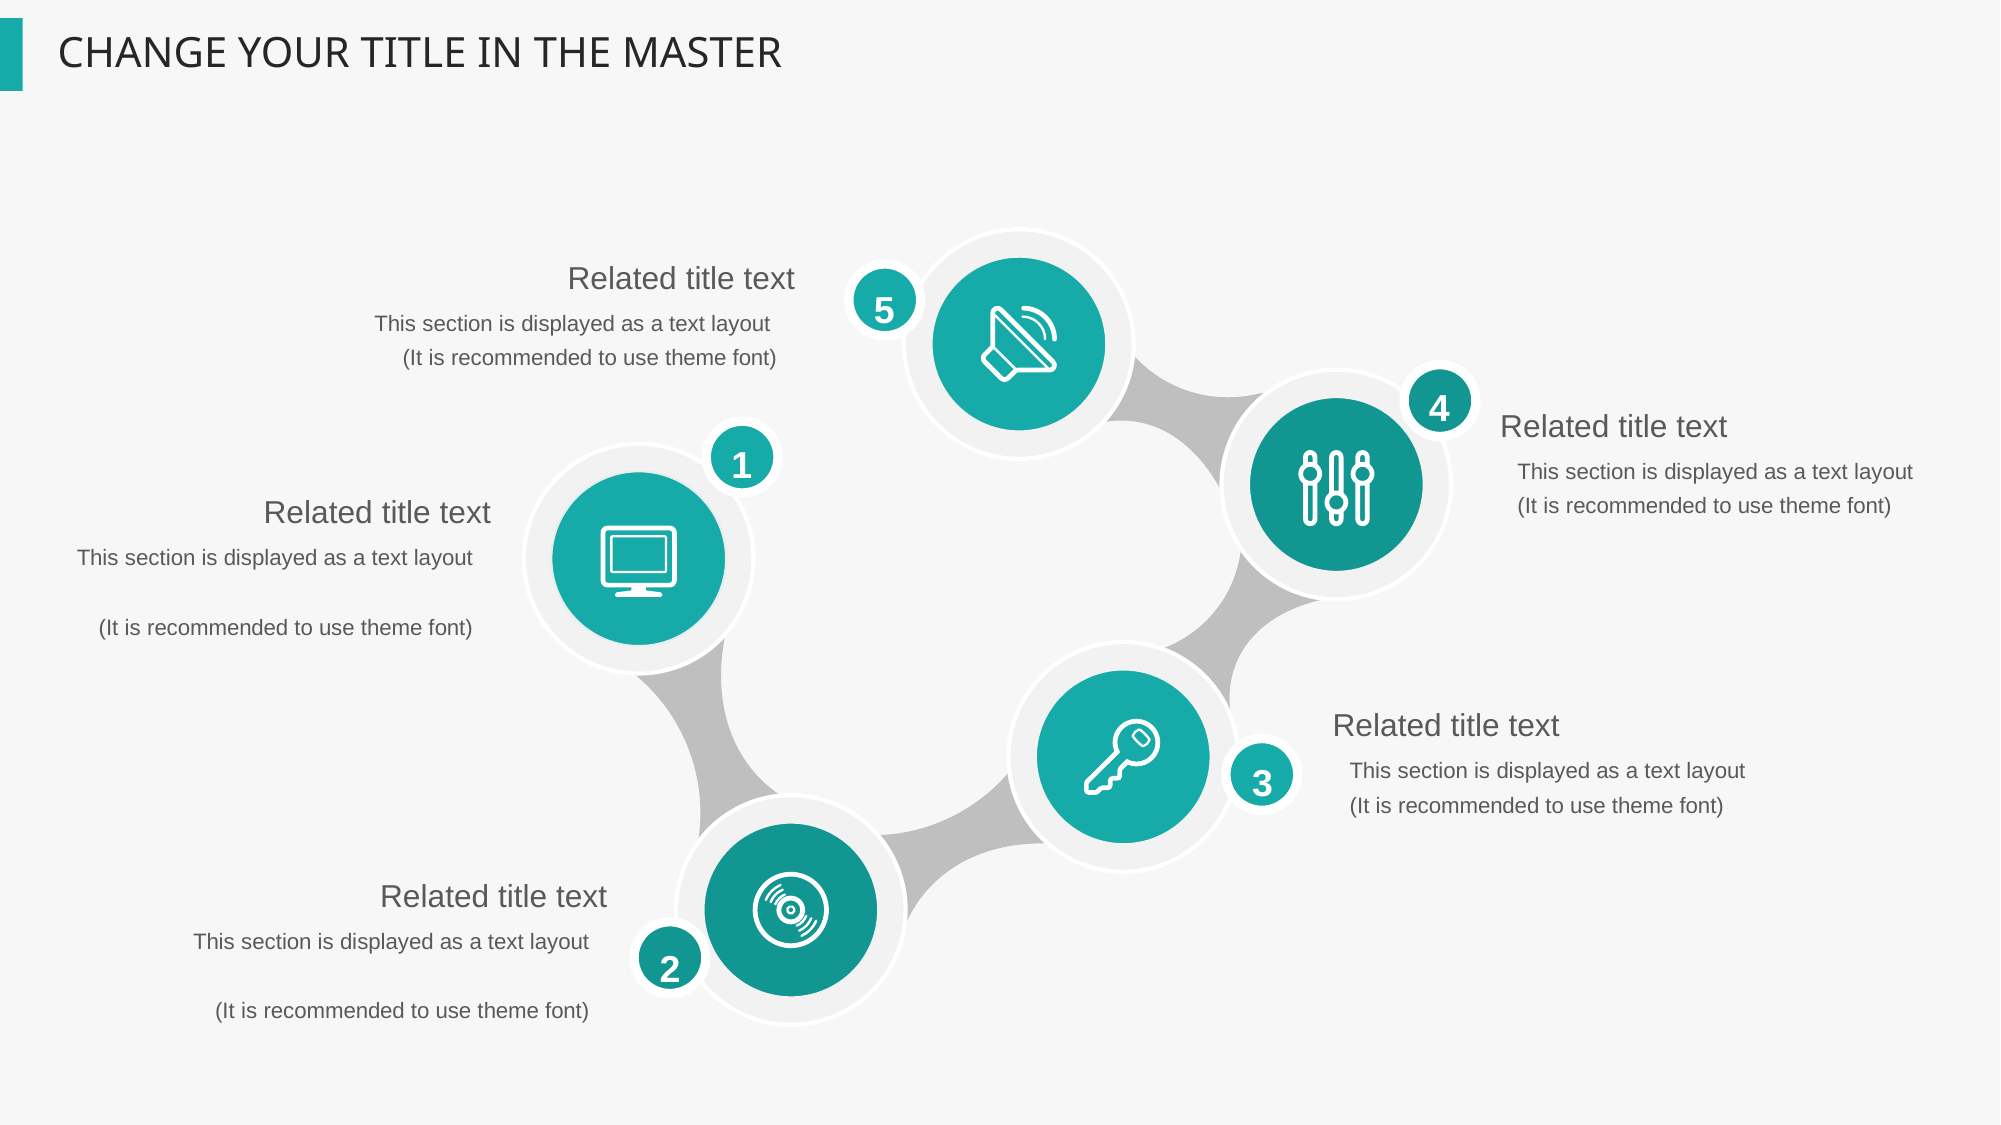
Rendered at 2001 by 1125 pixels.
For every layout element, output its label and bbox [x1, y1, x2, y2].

text_box [1008, 642, 1298, 872]
text_box [1221, 363, 1477, 600]
text_box [906, 774, 1008, 919]
text_box [1134, 357, 1221, 487]
text_box [634, 795, 906, 1025]
text_box [55, 473, 489, 611]
text_box [1177, 600, 1318, 642]
text_box [347, 238, 793, 376]
text_box [1502, 386, 1937, 524]
text_box [636, 674, 778, 795]
text_box [848, 229, 1134, 459]
text_box [1334, 686, 1770, 824]
text_box [172, 857, 606, 994]
text_box [523, 420, 779, 674]
